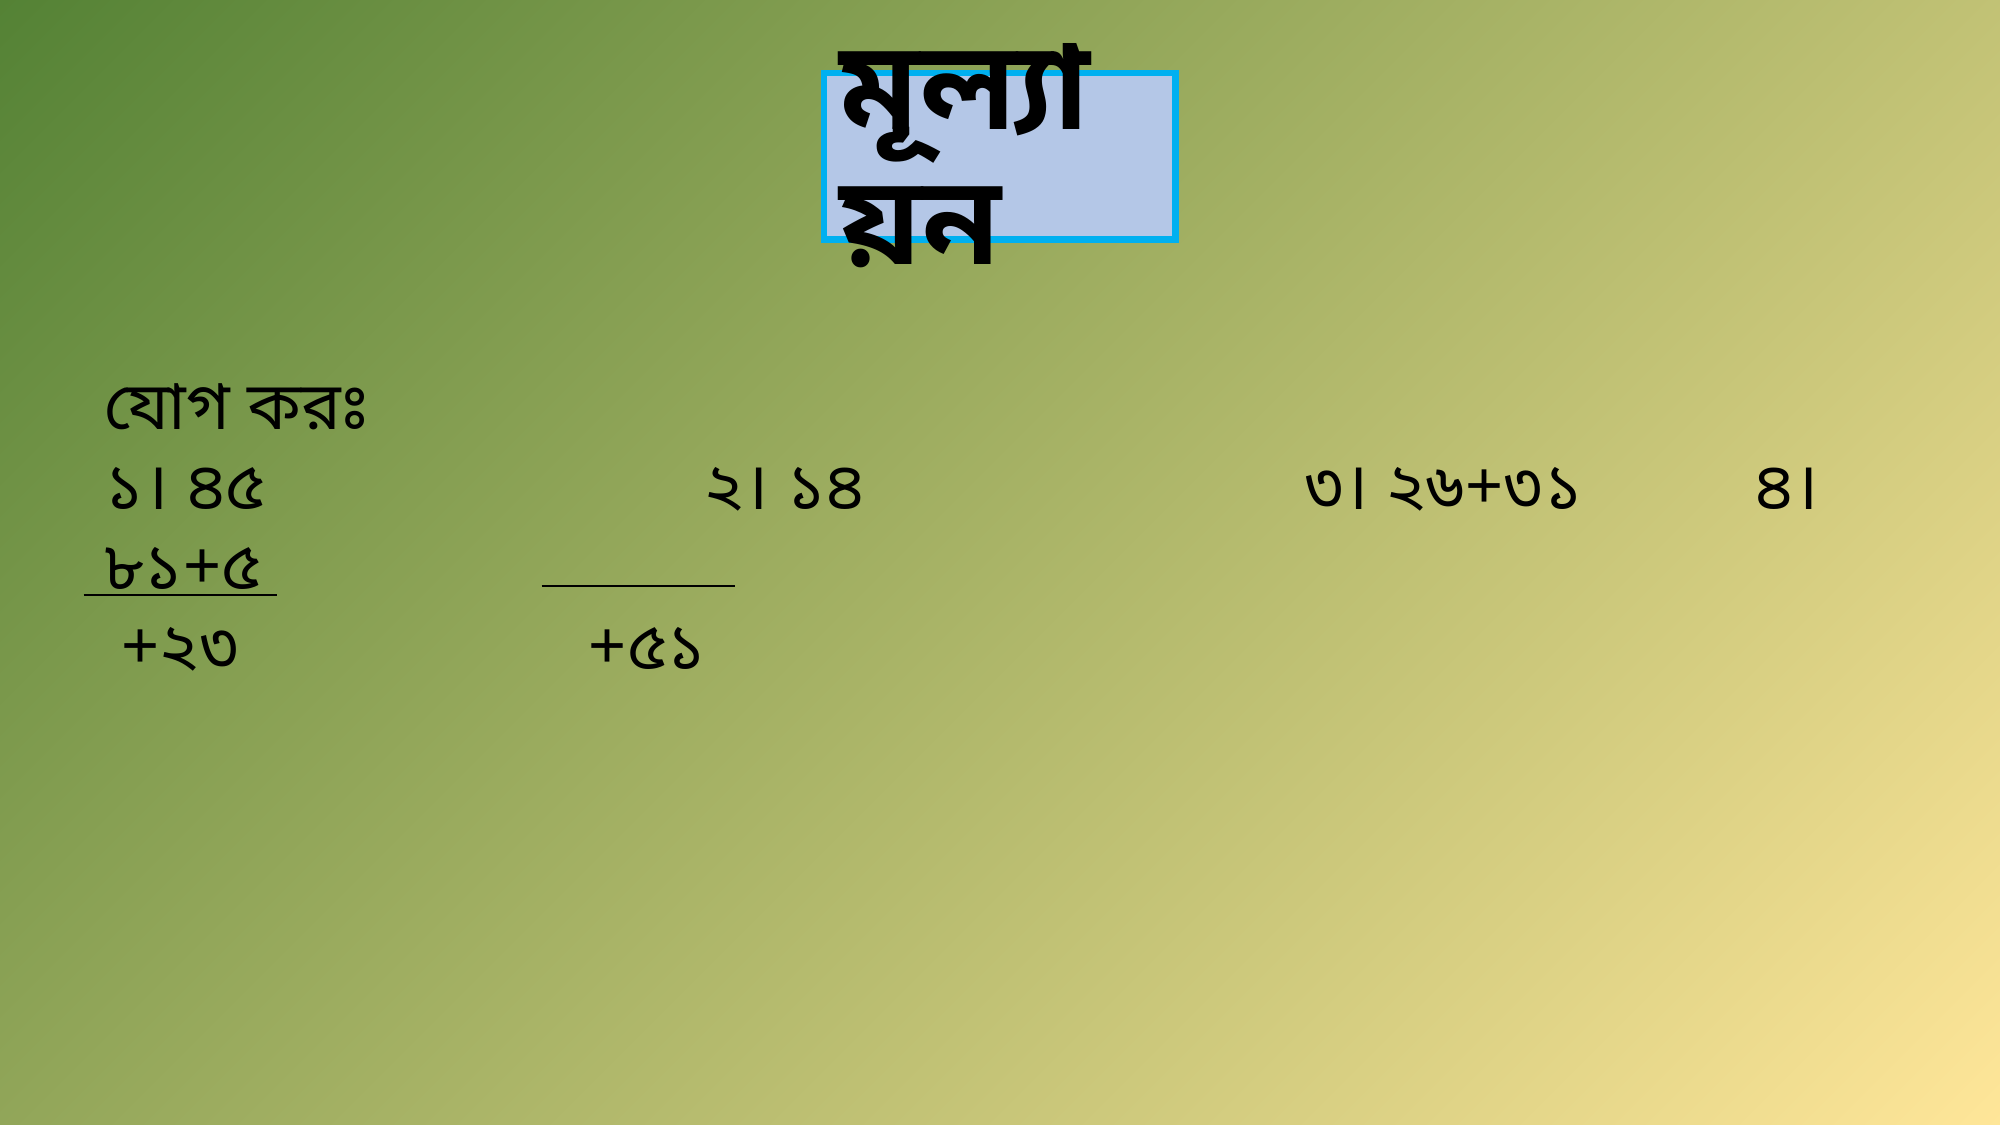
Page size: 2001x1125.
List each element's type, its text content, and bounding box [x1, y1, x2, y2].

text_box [83, 355, 1856, 694]
title মূল্যায়ন [824, 73, 1176, 240]
